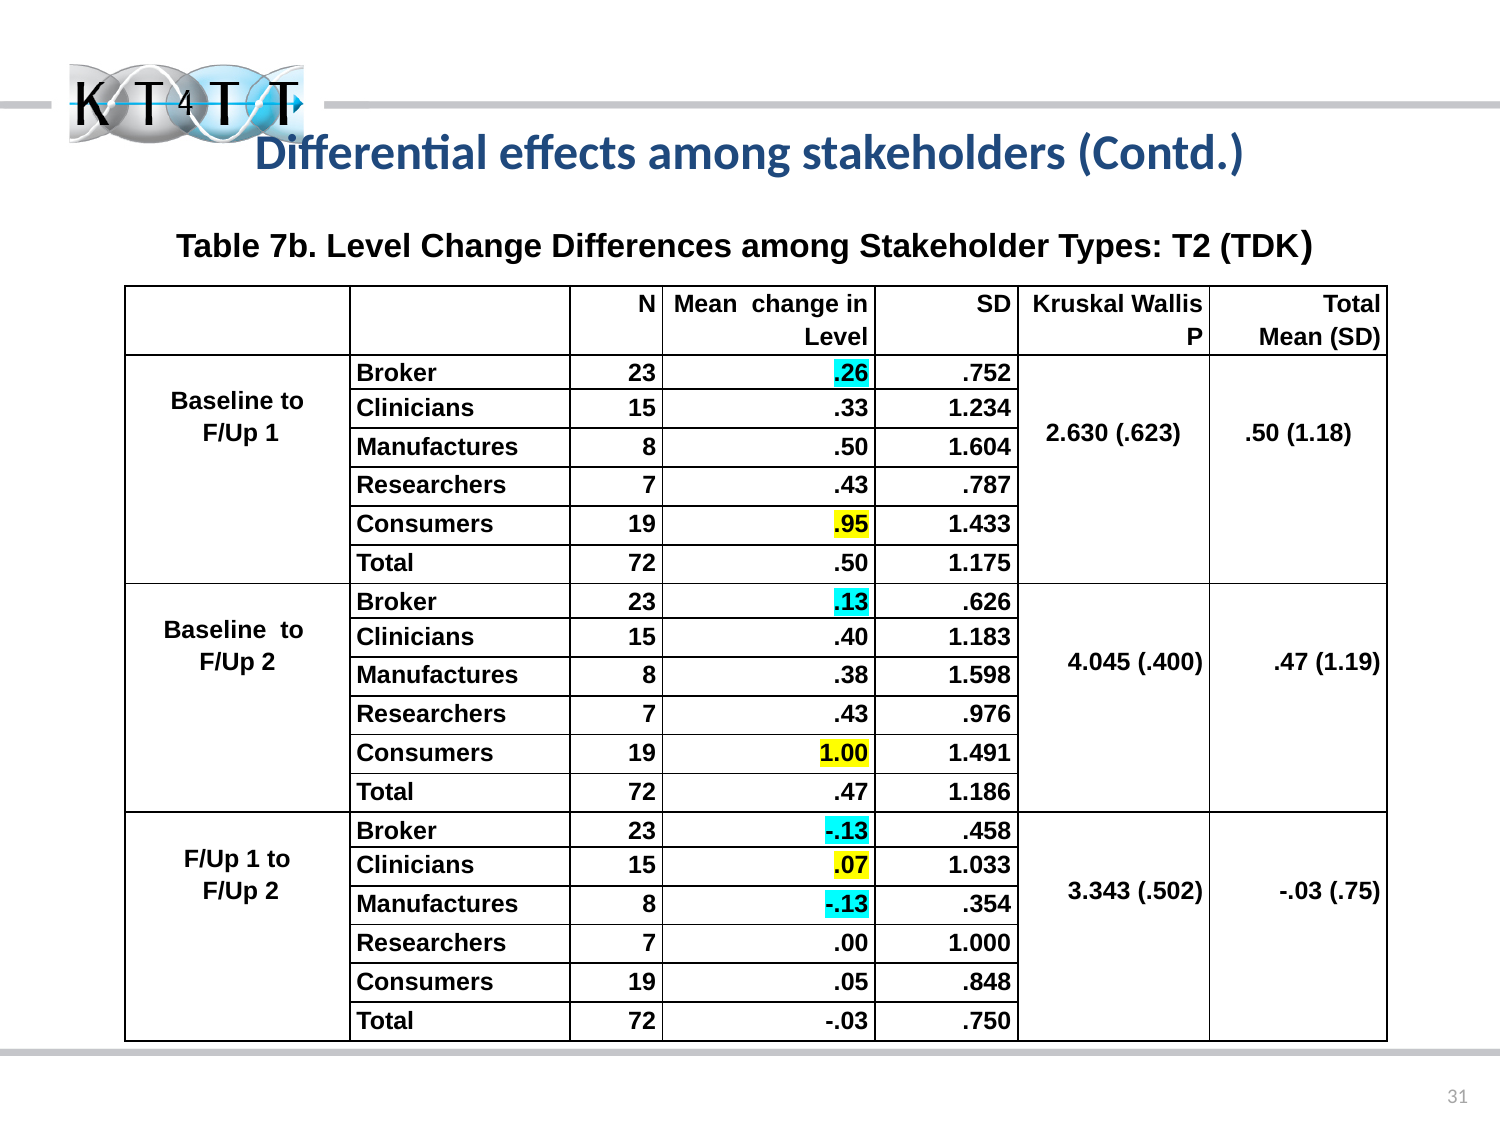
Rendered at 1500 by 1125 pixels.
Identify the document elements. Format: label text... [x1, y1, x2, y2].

table_cell 2.630 (.623) [1019, 356, 1209, 583]
table_cell F/Up 1 to F/Up 2 [126, 813, 349, 1040]
table_cell Clinicians [351, 619, 569, 656]
table_header SD [876, 287, 1017, 354]
table_cell Total [351, 546, 569, 583]
list [1388, 509, 1394, 756]
table_cell .50 [663, 429, 874, 466]
table_cell .00 [663, 925, 874, 962]
table_cell Total [351, 1003, 569, 1040]
table_cell Manufactures [351, 658, 569, 695]
table_header Total Mean (SD) [1210, 287, 1386, 354]
table_header Kruskal Wallis P [1019, 287, 1209, 354]
table_cell .626 [876, 584, 1017, 617]
table_cell Researchers [351, 468, 569, 505]
table_cell 1.433 [876, 507, 1017, 544]
table_cell -.03 (.75) [1210, 813, 1386, 1040]
table_cell .787 [876, 468, 1017, 505]
table_cell Total [351, 774, 569, 811]
table_cell .50 (1.18) [1210, 356, 1386, 583]
table_cell .95 [663, 507, 874, 544]
table_cell 15 [571, 848, 662, 885]
table_cell .976 [876, 697, 1017, 734]
table_cell Broker [351, 356, 569, 388]
table_cell Clinicians [351, 390, 569, 427]
table_cell 1.186 [876, 774, 1017, 811]
list [118, 509, 124, 756]
table_cell Manufactures [351, 887, 569, 924]
table_cell .05 [663, 964, 874, 1001]
table_cell Broker [351, 813, 569, 846]
text_box Differential effects among stakeholders (Contd.) Table 7b. Level Change Differences among Stakeholder Types: T2 (TDK) [112, 112, 1388, 273]
table_cell 3.343 (.502) [1019, 813, 1209, 1040]
table_cell .43 [663, 468, 874, 505]
table_cell .752 [876, 356, 1017, 388]
table_cell 1.000 [876, 925, 1017, 962]
table_cell .40 [663, 619, 874, 656]
table_cell 1.598 [876, 658, 1017, 695]
picture [0, 24, 1500, 1056]
table_cell Consumers [351, 735, 569, 773]
table_cell -.13 [663, 887, 874, 924]
table_cell 4.045 (.400) [1019, 584, 1209, 811]
table_cell 19 [571, 964, 662, 1001]
table_cell 1.00 [663, 735, 874, 773]
table_cell 15 [571, 619, 662, 656]
table_header [351, 287, 569, 354]
table_cell 23 [571, 813, 662, 846]
table_cell .750 [876, 1003, 1017, 1040]
table_cell 7 [571, 925, 662, 962]
table_cell Broker [351, 584, 569, 617]
table_cell Researchers [351, 925, 569, 962]
table_cell 1.234 [876, 390, 1017, 427]
title [0, 187, 1350, 425]
table_cell .50 [663, 546, 874, 583]
table_cell 72 [571, 774, 662, 811]
table_cell .13 [663, 584, 874, 617]
table_cell -.03 [663, 1003, 874, 1040]
table_cell Consumers [351, 507, 569, 544]
table_cell 15 [571, 390, 662, 427]
table_cell 1.175 [876, 546, 1017, 583]
table_cell Baseline to F/Up 2 [126, 584, 349, 811]
table_cell 8 [571, 429, 662, 466]
table_cell Researchers [351, 697, 569, 734]
table_cell Clinicians [351, 848, 569, 885]
table_cell .458 [876, 813, 1017, 846]
table_cell .43 [663, 697, 874, 734]
table_cell 7 [571, 697, 662, 734]
table_cell .848 [876, 964, 1017, 1001]
table_cell .38 [663, 658, 874, 695]
table_header [126, 287, 349, 354]
table_cell 8 [571, 887, 662, 924]
table_cell 19 [571, 507, 662, 544]
table_cell 1.491 [876, 735, 1017, 773]
table_cell .26 [663, 356, 874, 388]
table_cell Baseline to F/Up 1 [126, 356, 349, 583]
table_cell 1.604 [876, 429, 1017, 466]
table_cell -.13 [663, 813, 874, 846]
table_cell .354 [876, 887, 1017, 924]
table_header N [571, 287, 662, 354]
table_cell .07 [663, 848, 874, 885]
table_cell Consumers [351, 964, 569, 1001]
table_cell 8 [571, 658, 662, 695]
table_cell Manufactures [351, 429, 569, 466]
table_cell 7 [571, 468, 662, 505]
table_cell .33 [663, 390, 874, 427]
table_cell 72 [571, 1003, 662, 1040]
table_cell 23 [571, 584, 662, 617]
table_cell 72 [571, 546, 662, 583]
table_cell 1.183 [876, 619, 1017, 656]
table_cell 19 [571, 735, 662, 773]
table_cell 23 [571, 356, 662, 388]
table_cell .47 (1.19) [1210, 584, 1386, 811]
table_header Mean change in Level [663, 287, 874, 354]
table_cell 1.033 [876, 848, 1017, 885]
table_cell .47 [663, 774, 874, 811]
